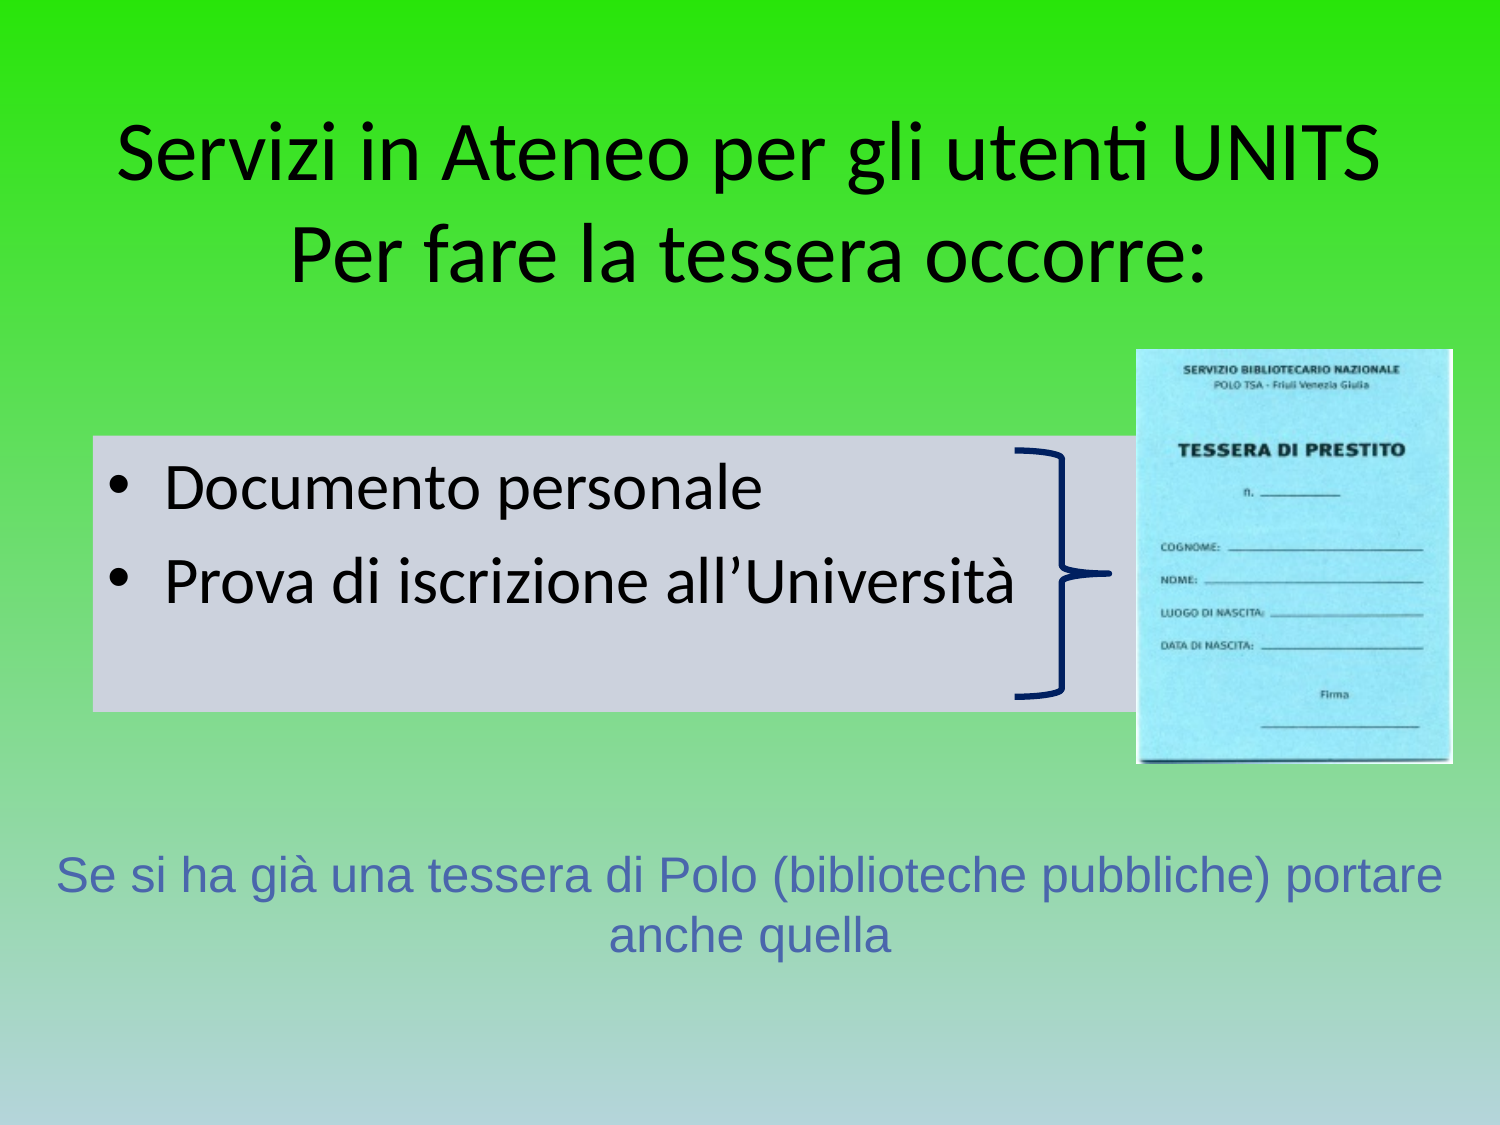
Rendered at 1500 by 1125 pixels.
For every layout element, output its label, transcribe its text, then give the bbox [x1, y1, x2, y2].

list Documento personale Prova di iscrizione all’Università [92, 435, 1130, 712]
picture [1135, 349, 1453, 765]
text_box Se si ha già una tessera di Polo (biblioteche pubbliche) portare anche quella [0, 835, 1500, 970]
text_box [1014, 449, 1110, 698]
title Servizi in Ateneo per gli utenti UNITS Per fare la tessera occorre: [75, 45, 1425, 350]
